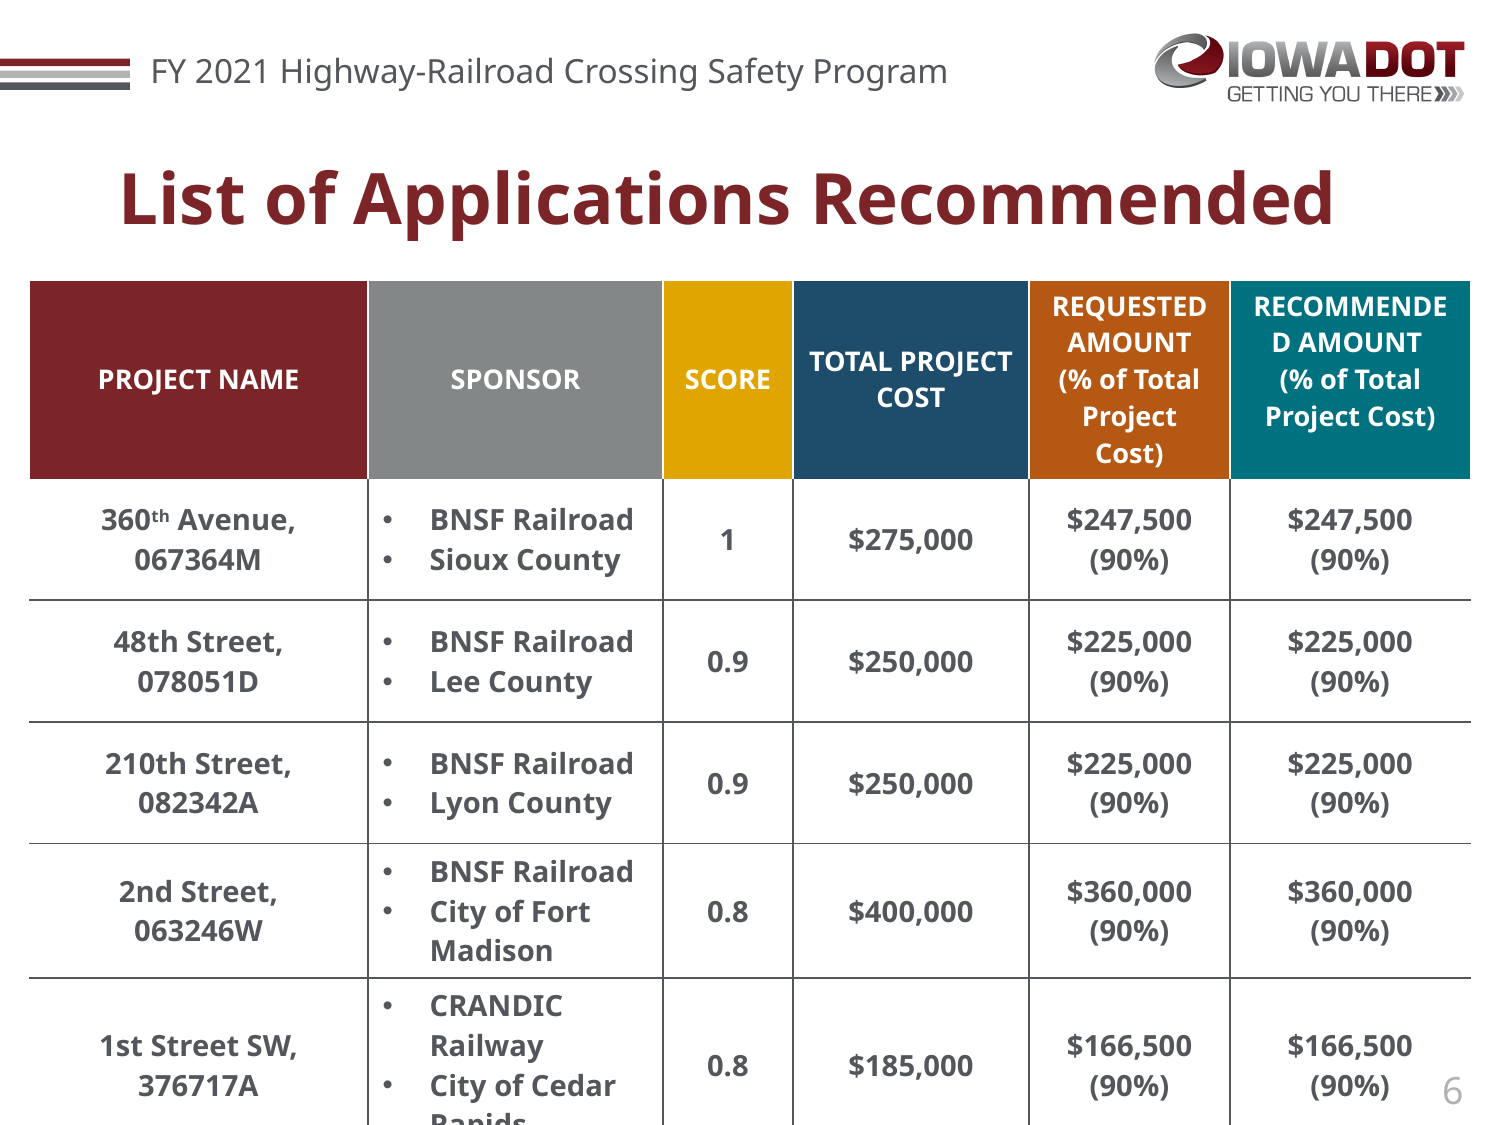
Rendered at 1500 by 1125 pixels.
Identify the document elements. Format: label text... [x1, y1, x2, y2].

table_header SCORE [664, 281, 792, 479]
table_cell 360th Avenue, 067364M [29, 479, 367, 599]
table_cell BNSF Railroad Lee County [369, 601, 662, 721]
table_cell BNSF Railroad Sioux County [369, 479, 662, 599]
table_cell 1st Street SW, 376717A [29, 979, 367, 1125]
table_cell $250,000 [794, 601, 1028, 721]
table_cell BNSF Railroad City of Fort Madison [369, 844, 662, 977]
table_cell $166,500 (90%) [1030, 979, 1229, 1125]
table_cell $360,000 (90%) [1231, 844, 1471, 977]
table_cell $225,000 (90%) [1030, 601, 1229, 721]
table_header SPONSOR [369, 281, 662, 479]
table_cell CRANDIC Railway City of Cedar Rapids [369, 979, 662, 1125]
table_cell 0.9 [664, 723, 792, 843]
table_cell $225,000 (90%) [1231, 601, 1471, 721]
table_cell 2nd Street, 063246W [29, 844, 367, 977]
table_cell $360,000 (90%) [1030, 844, 1229, 977]
table_cell $275,000 [794, 479, 1028, 599]
table_cell $247,500 (90%) [1231, 479, 1471, 599]
table_cell $250,000 [794, 723, 1028, 843]
table_cell $185,000 [794, 979, 1028, 1125]
table_cell 0.8 [664, 844, 792, 977]
table_header REQUESTED AMOUNT (% of Total Project Cost) [1030, 281, 1229, 479]
table_cell 48th Street, 078051D [29, 601, 367, 721]
table_header RECOMMENDED AMOUNT (% of Total Project Cost) [1231, 281, 1470, 479]
table_cell $225,000 (90%) [1030, 723, 1229, 843]
table_cell 0.8 [664, 979, 792, 1125]
table_cell 210th Street, 082342A [29, 723, 367, 843]
table_cell 0.9 [664, 601, 792, 721]
table_cell $225,000 (90%) [1231, 723, 1471, 843]
picture [1147, 23, 1471, 114]
table_cell 1 [664, 479, 792, 599]
table_cell BNSF Railroad Lyon County [369, 723, 662, 843]
table_cell $166,500 (90%) [1231, 979, 1471, 1125]
table_header PROJECT NAME [30, 281, 367, 479]
title List of Applications Recommended [81, 166, 1376, 226]
table_cell $247,500 (90%) [1030, 479, 1229, 599]
table_header TOTAL PROJECT COST [794, 281, 1028, 479]
table_cell $400,000 [794, 844, 1028, 977]
